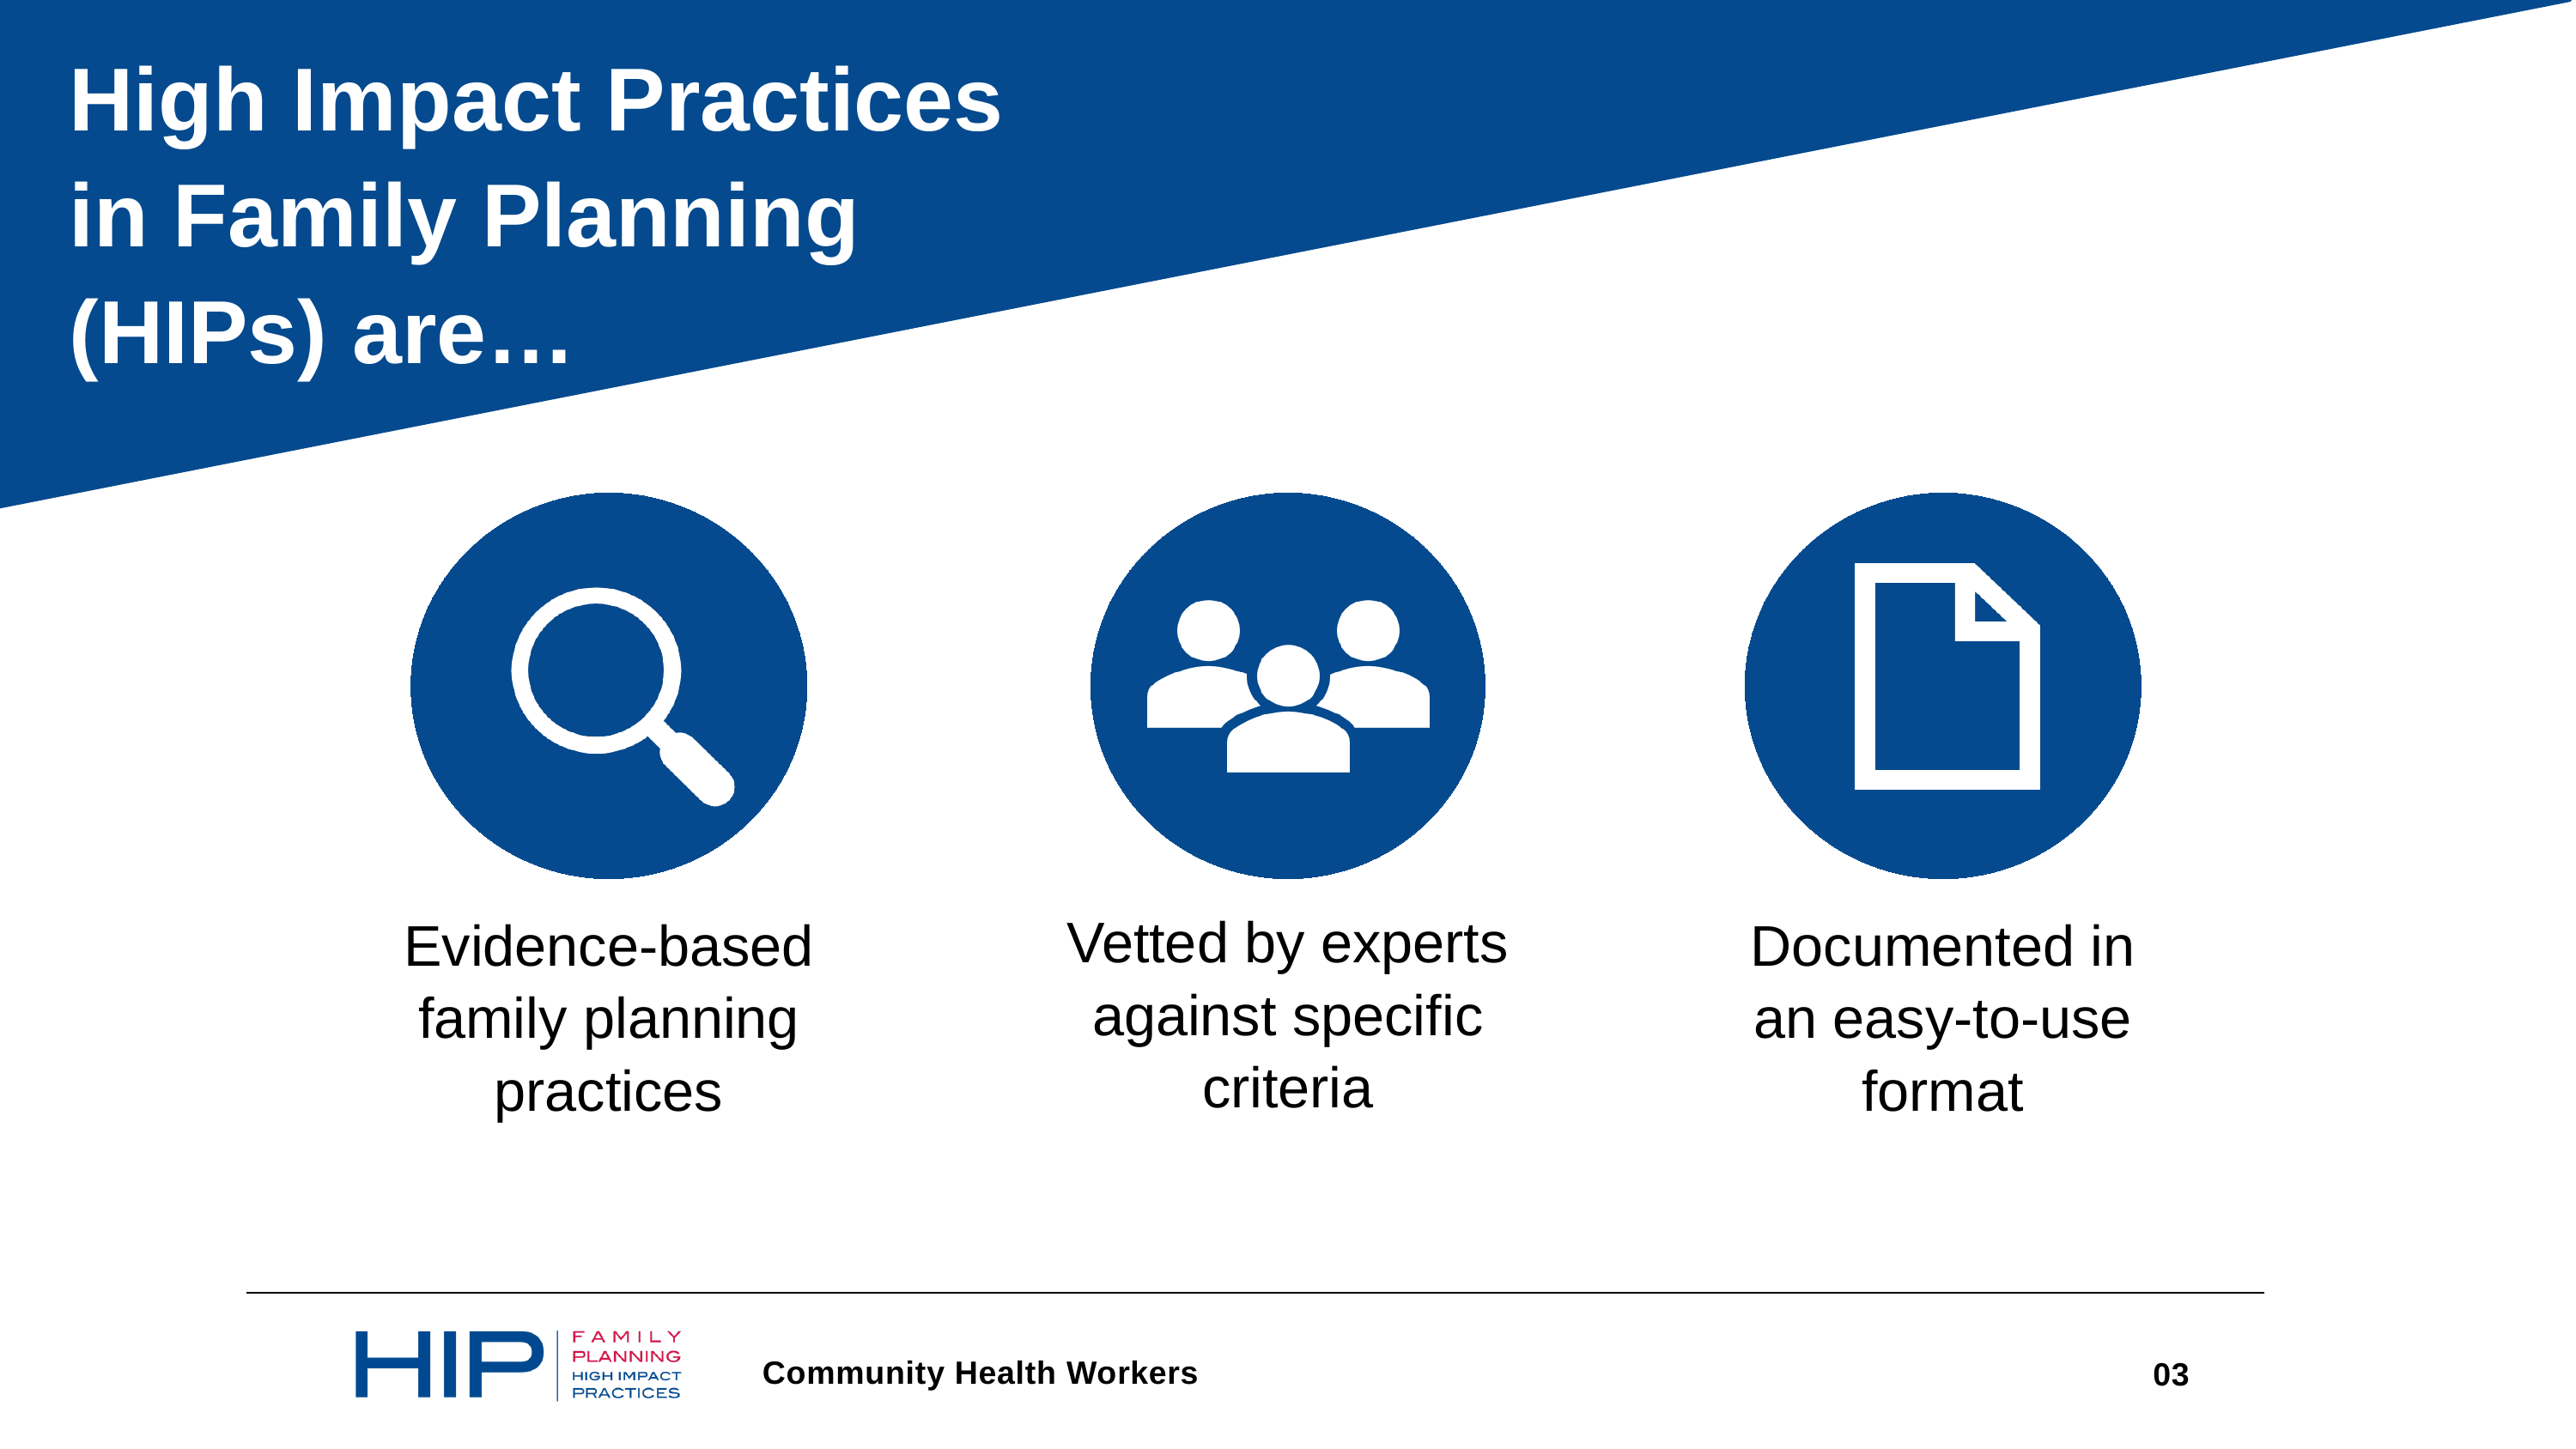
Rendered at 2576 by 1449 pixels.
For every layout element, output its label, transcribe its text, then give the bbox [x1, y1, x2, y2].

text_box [340, 493, 878, 1116]
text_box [1722, 493, 2165, 1122]
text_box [1019, 493, 1557, 1119]
text_box [0, 0, 2572, 509]
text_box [246, 1292, 2265, 1411]
text_box High Impact Practices in Family Planning (HIPs) are… [69, 32, 1020, 381]
